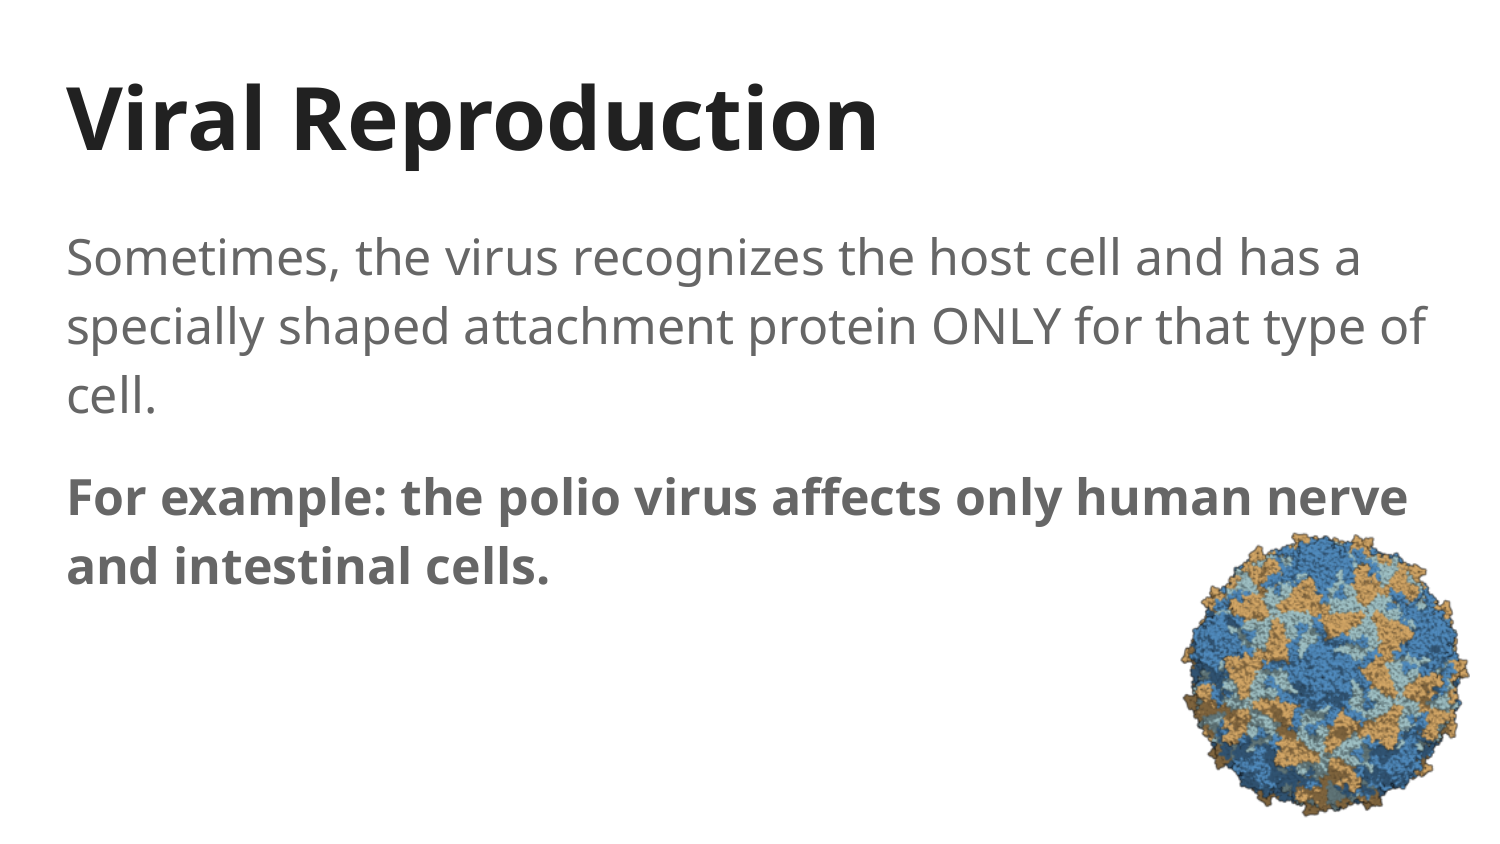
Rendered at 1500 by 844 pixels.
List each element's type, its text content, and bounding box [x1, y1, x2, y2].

picture [1179, 529, 1471, 820]
list Sometimes, the virus recognizes the host cell and has a specially shaped attachment protein ONLY for that type of cell. For example: the polio virus affects only human nerve and intestinal cells. [51, 201, 1449, 750]
title Viral Reproduction [51, 48, 1449, 180]
